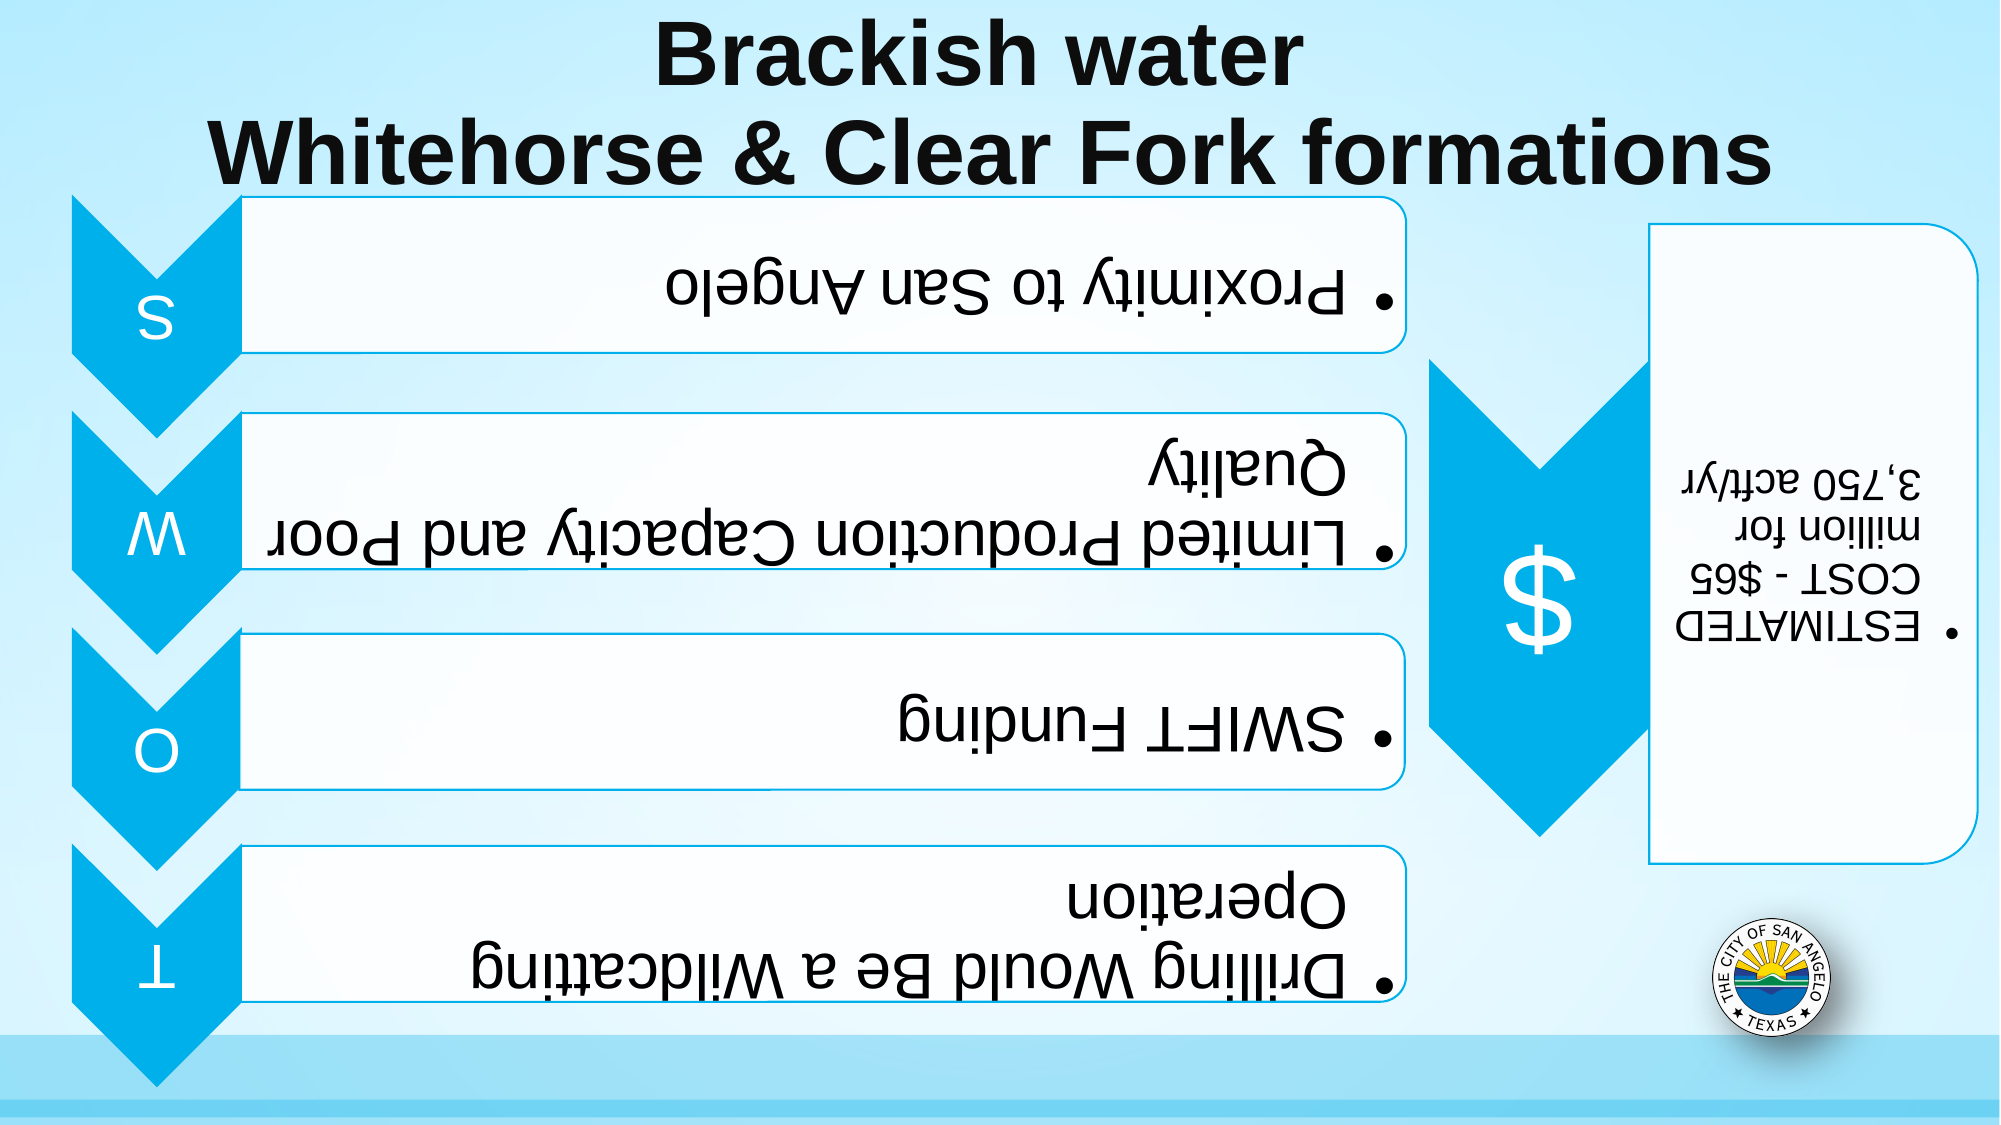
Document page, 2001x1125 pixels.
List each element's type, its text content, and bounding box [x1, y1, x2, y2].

picture [1712, 918, 1831, 1037]
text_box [72, 196, 1407, 1086]
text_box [1430, 196, 1978, 891]
title Brackish water Whitehorse & Clear Fork formations [40, 33, 1944, 212]
